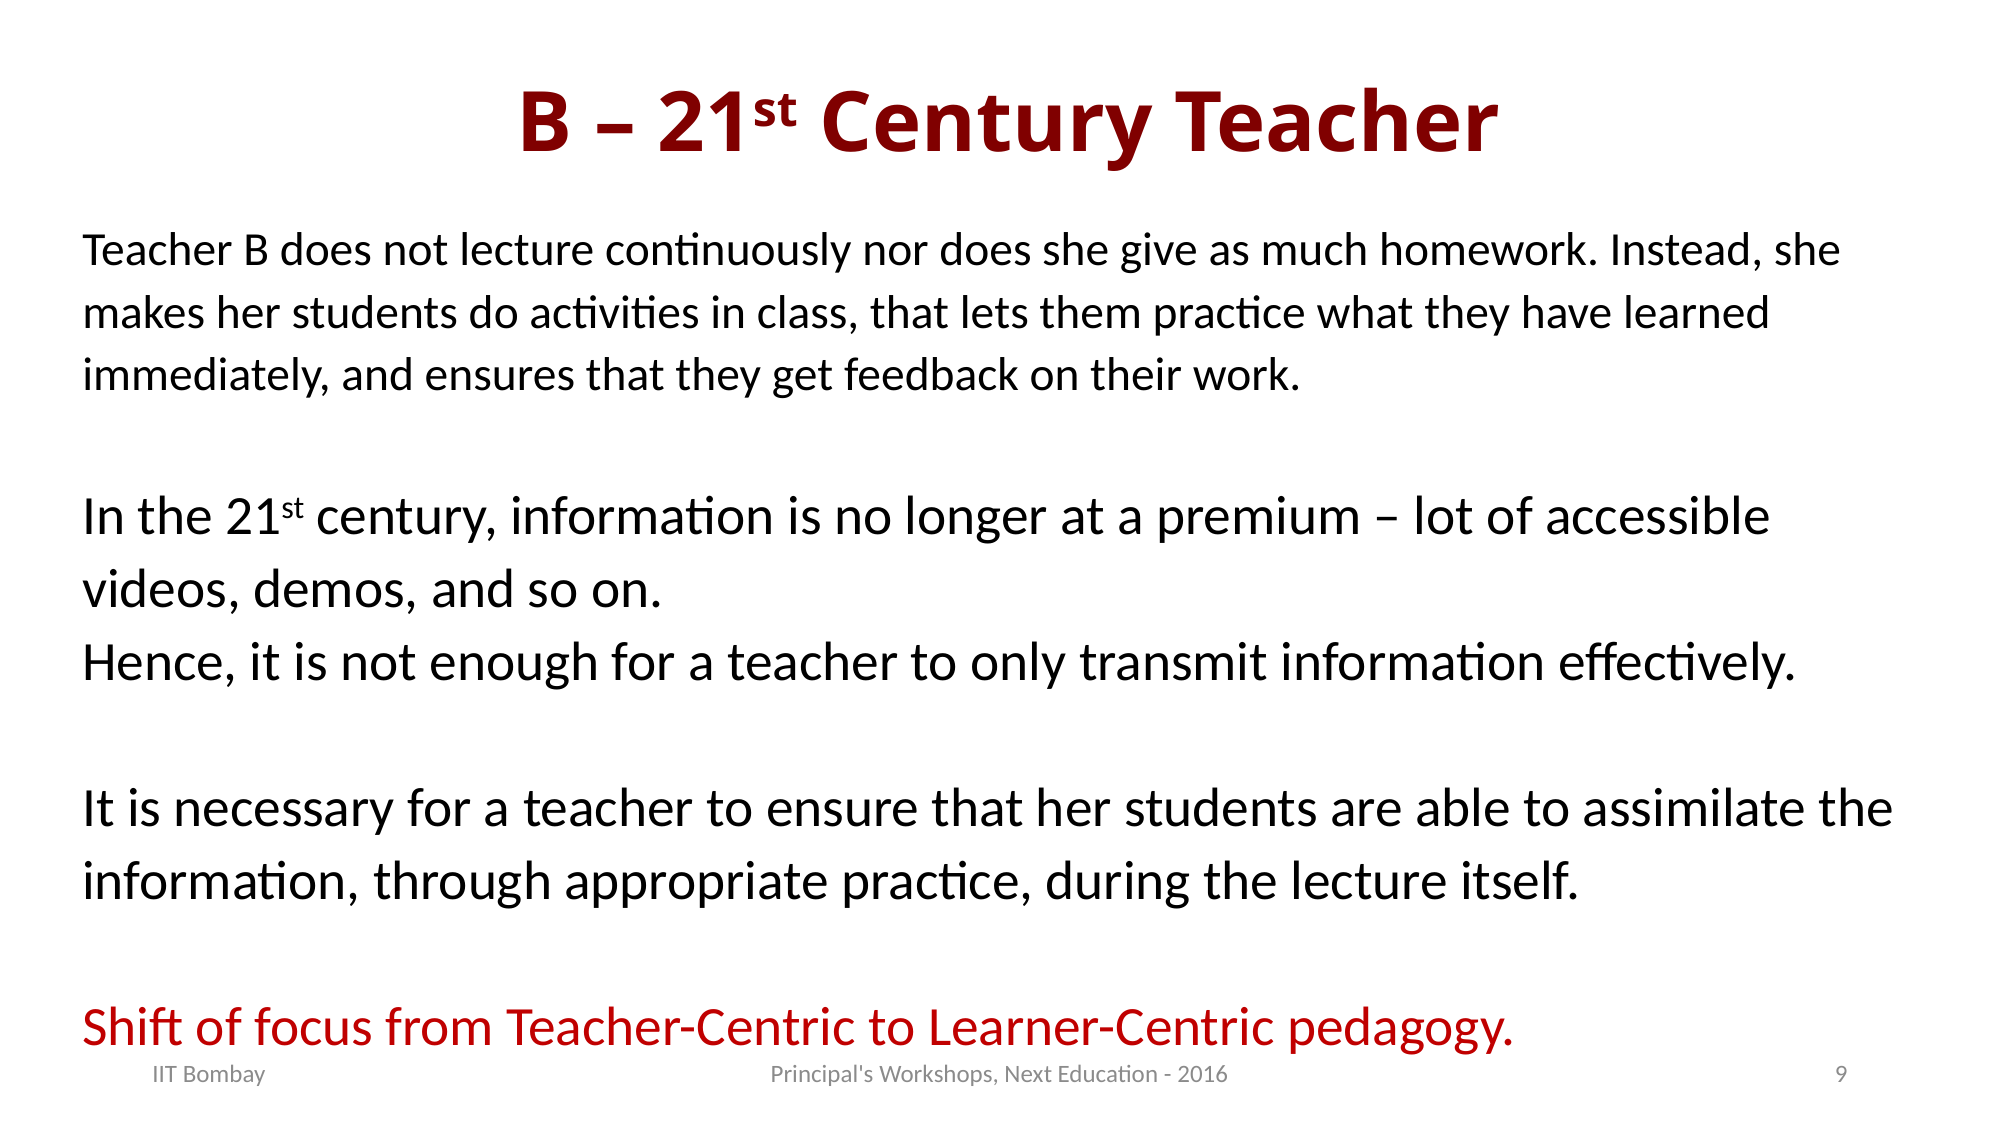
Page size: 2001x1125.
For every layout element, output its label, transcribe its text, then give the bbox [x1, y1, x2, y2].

list Teacher B does not lecture continuously nor does she give as much homework. Instead, she makes her students do activities in class, that lets them practice what they have learned immediately, and ensures that they get feedback on their work. In the 21st century, information is no longer at a premium – lot of accessible videos, demos, and so on. Hence, it is not enough for a teacher to only transmit information effectively. It is necessary for a teacher to ensure that her students are able to assimilate the information, through appropriate practice, during the lecture itself. Shift of focus from Teacher-Centric to Learner-Centric pedagogy. [67, 204, 1930, 1067]
footer Principal's Workshops, Next Education - 2016 [662, 1042, 1338, 1103]
slide_number 9 [1412, 1042, 1863, 1103]
slide_number IIT Bombay [137, 1042, 588, 1103]
title B – 21st Century Teacher [45, 43, 1972, 205]
